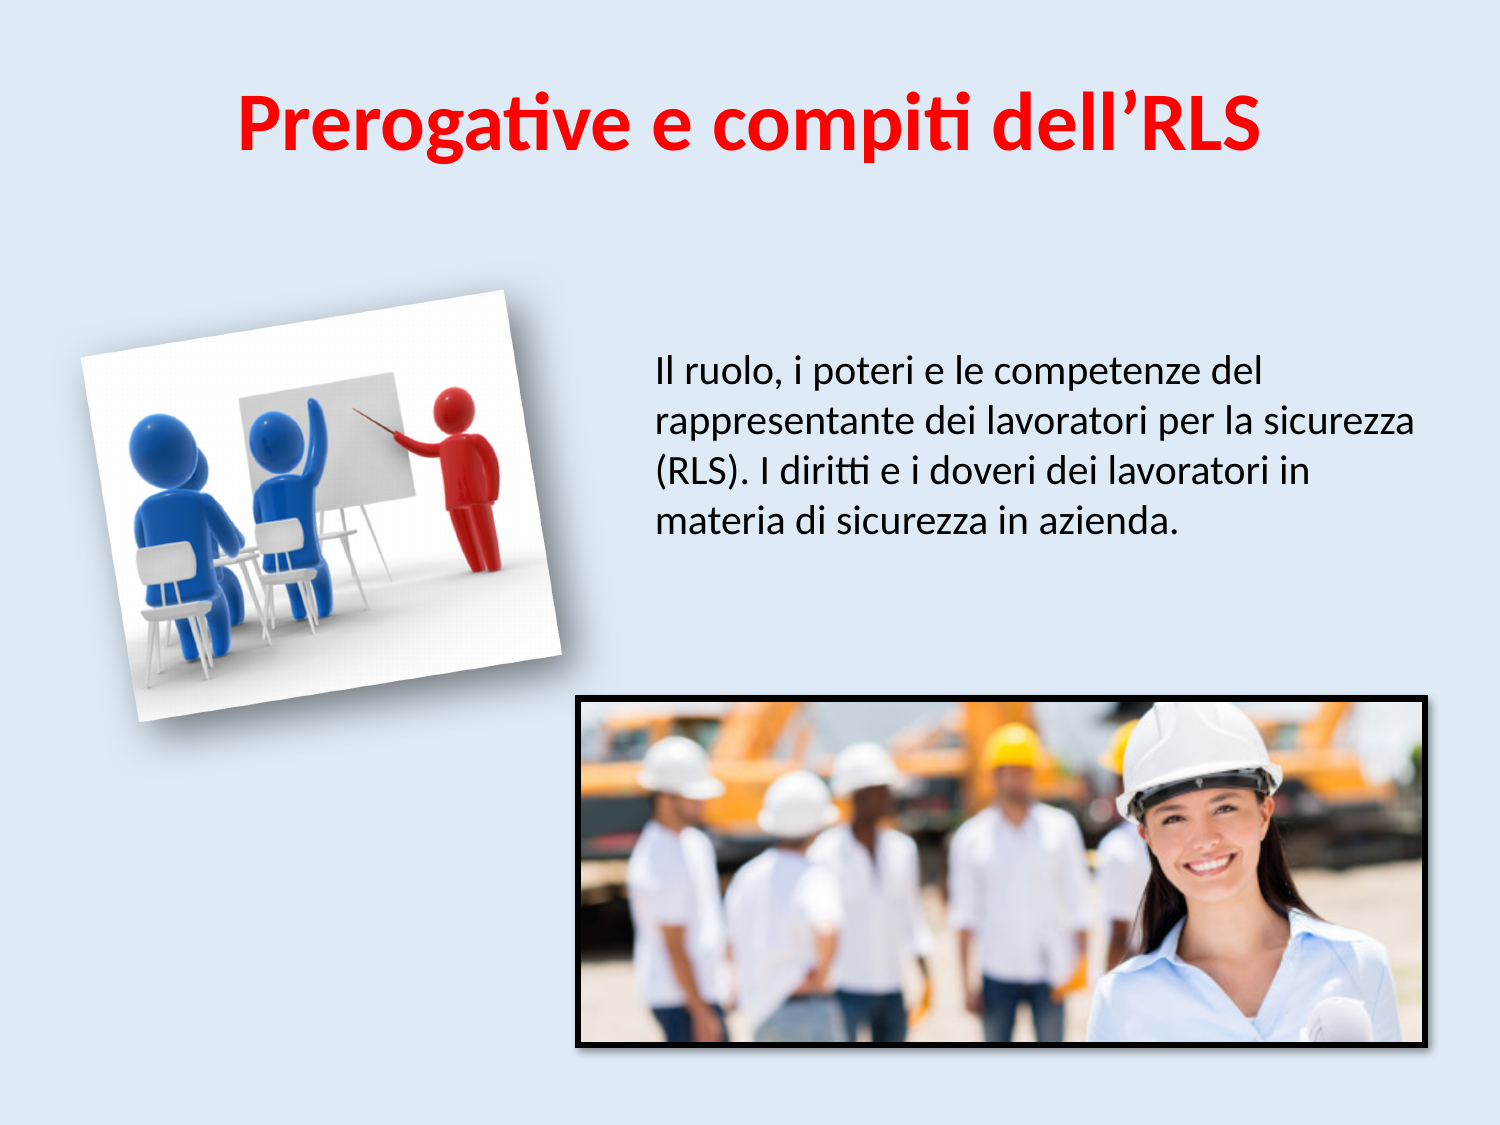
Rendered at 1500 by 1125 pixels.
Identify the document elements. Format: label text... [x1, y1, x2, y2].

text_box Prerogative e compiti dell’RLS [0, 59, 1500, 175]
picture [81, 290, 561, 721]
picture [580, 701, 1422, 1043]
text_box Il ruolo, i poteri e le competenze del rappresentante dei lavoratori per la sicurezza (RLS). I diritti e i doveri dei lavoratori in materia di sicurezza in azienda. [640, 335, 1445, 551]
